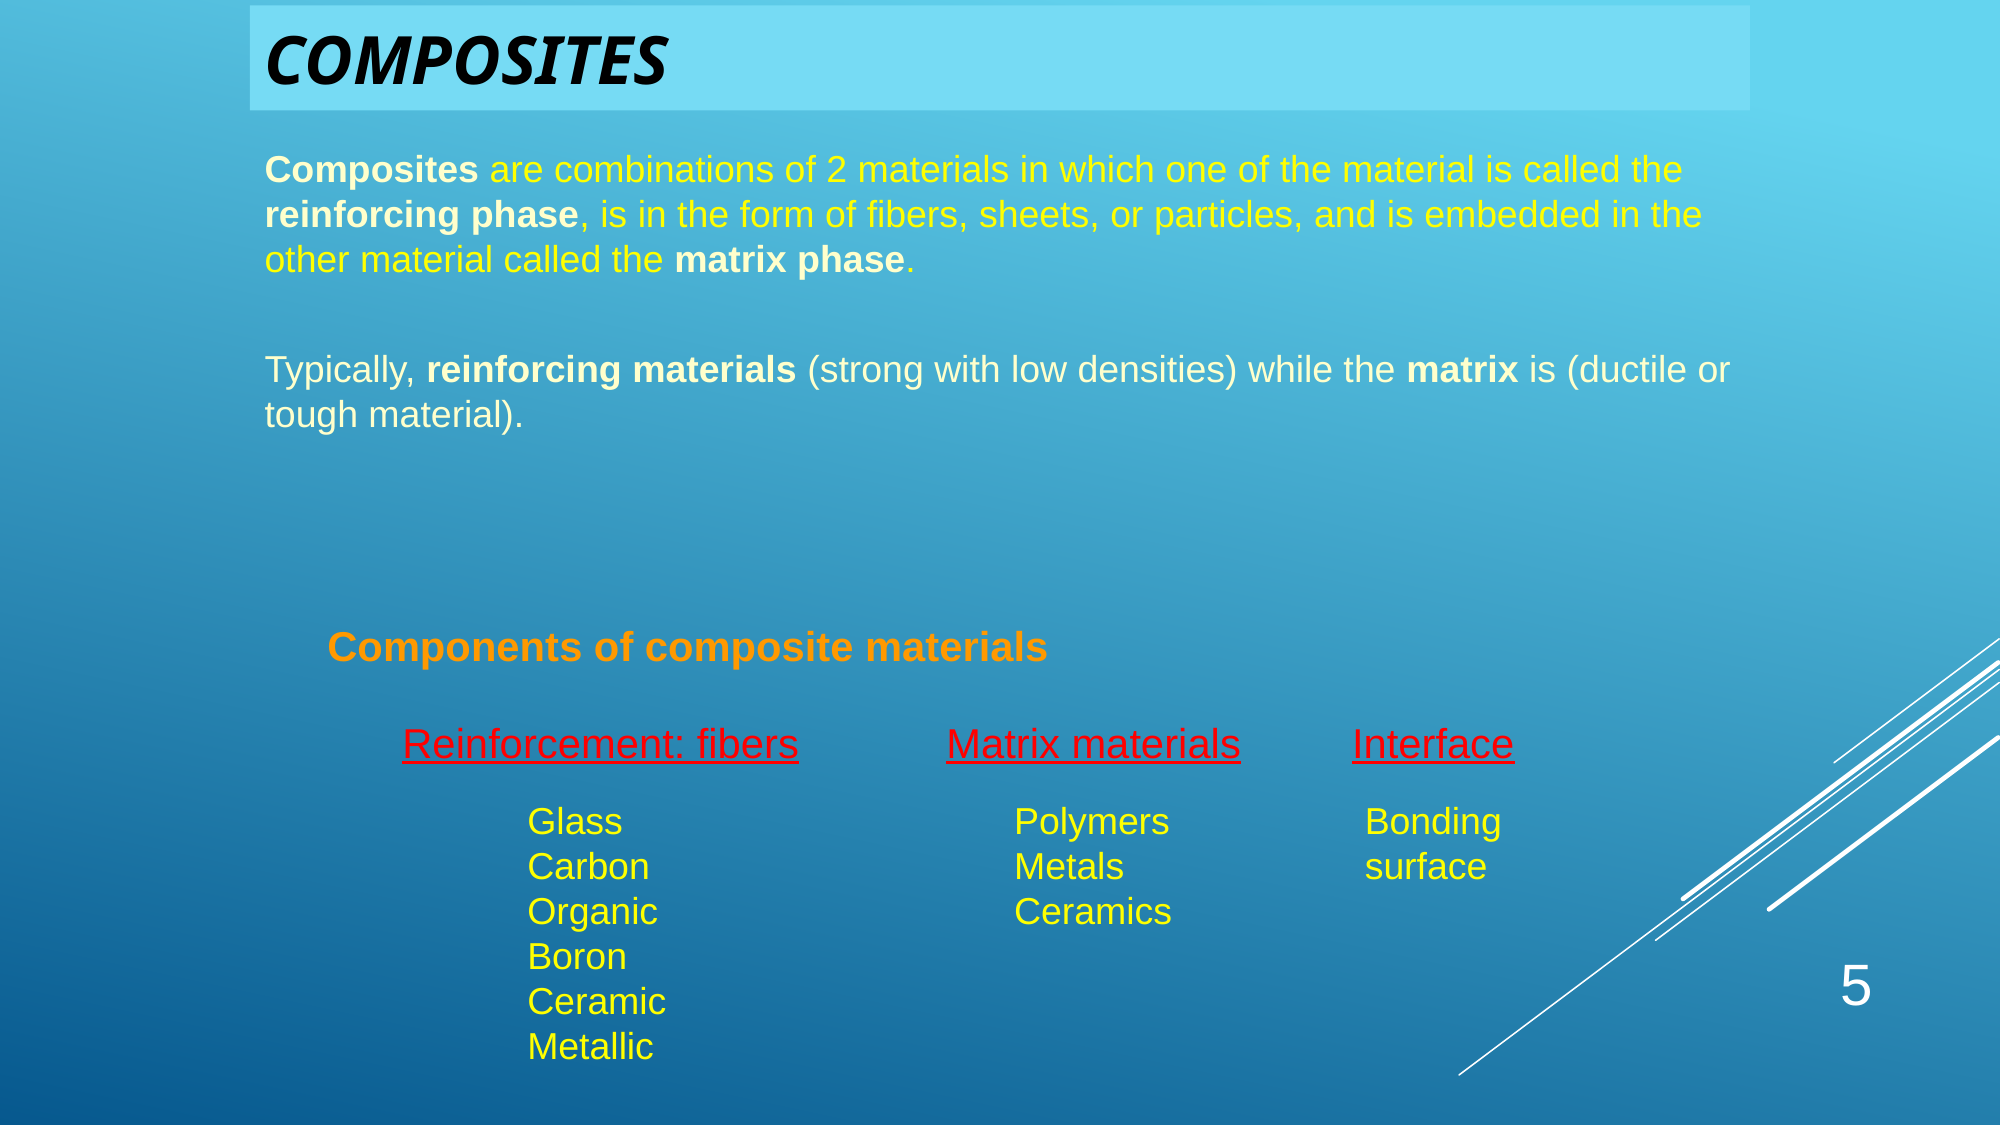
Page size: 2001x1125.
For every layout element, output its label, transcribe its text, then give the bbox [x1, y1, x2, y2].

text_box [1337, 709, 1601, 896]
text_box Composites are combinations of 2 materials in which one of the material is called the reinforcing phase, is in the form of fibers, sheets, or particles, and is embedded in the other material called the matrix phase. [249, 137, 1750, 288]
slide_number 5 [1700, 915, 1888, 1025]
text_box Typically, reinforcing materials (strong with low densities) while the matrix is (ductile or tough material). [249, 337, 1750, 443]
text_box Components of composite materials [312, 612, 1138, 678]
title Composites [249, 5, 1750, 111]
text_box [387, 709, 851, 1076]
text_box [931, 709, 1256, 941]
